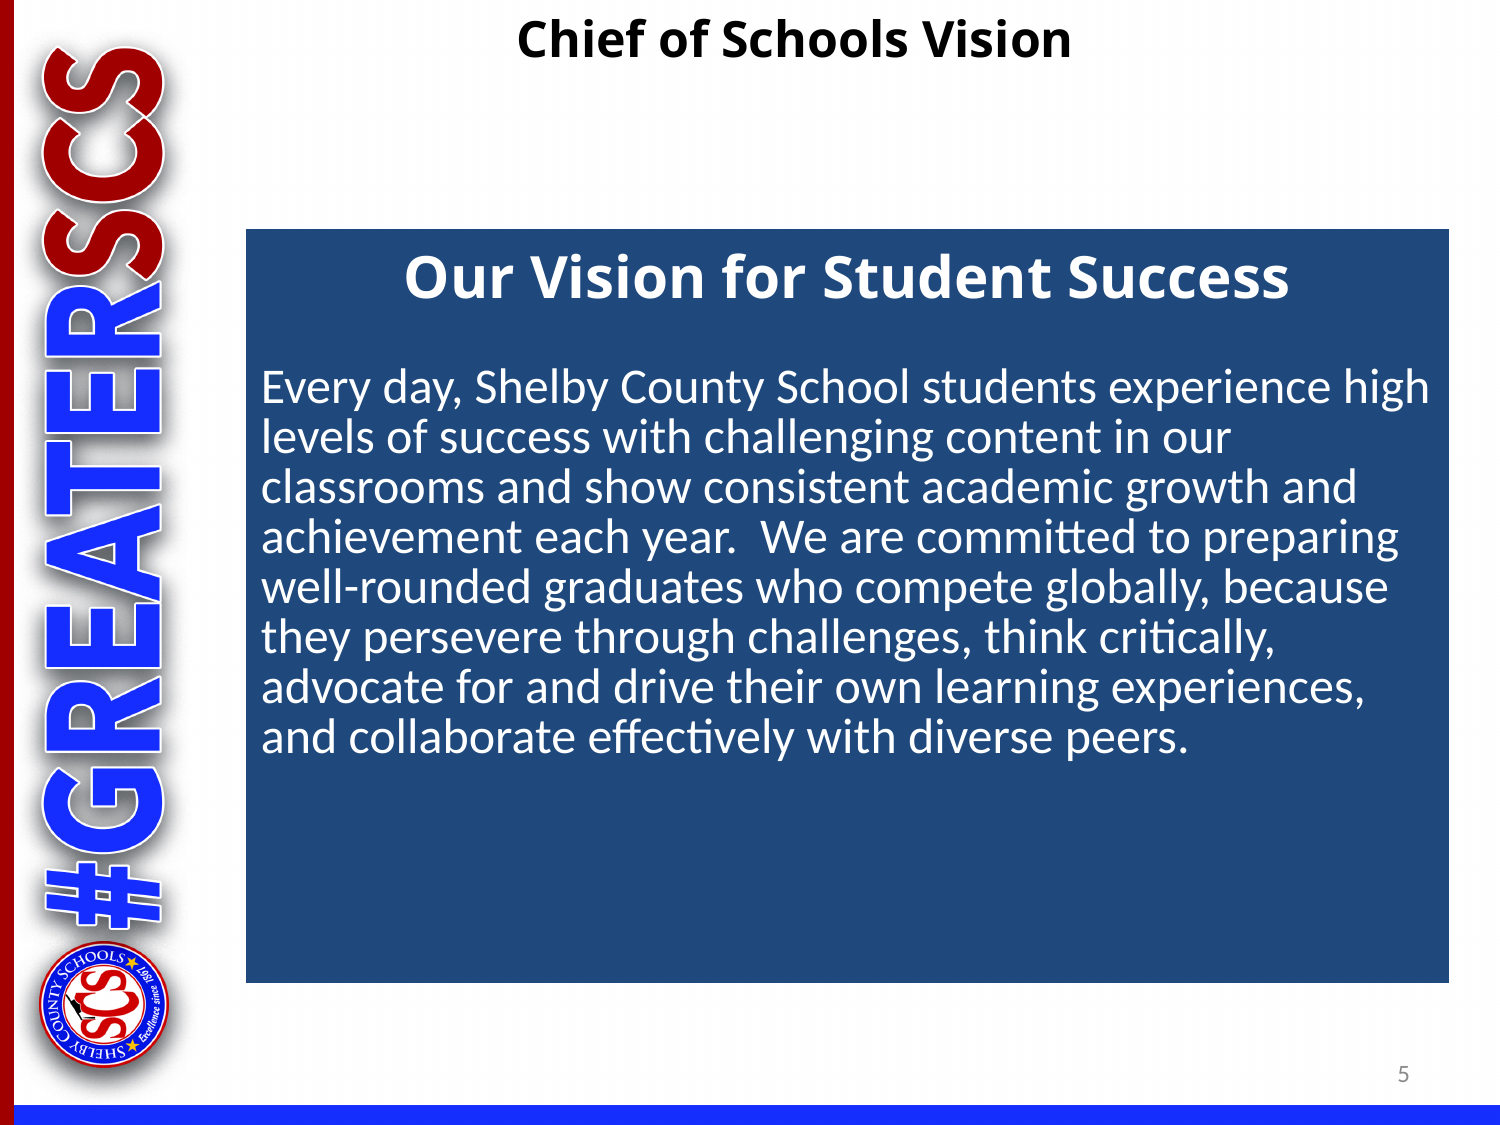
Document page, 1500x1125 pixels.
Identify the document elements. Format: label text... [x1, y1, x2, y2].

slide_number 5 [1074, 1042, 1425, 1103]
picture [0, 0, 1500, 1125]
title Chief of Schools Vision [179, 0, 1425, 75]
table_header Our Vision for Student Success Every day, Shelby County School students experience high levels of success with challenging content in our classrooms and show consistent academic growth and achievement each year. We are committed to preparing well-rounded graduates who compete globally, because they persevere through challenges, think critically, advocate for and drive their own learning experiences, and collaborate effectively with diverse peers. [246, 229, 1449, 983]
